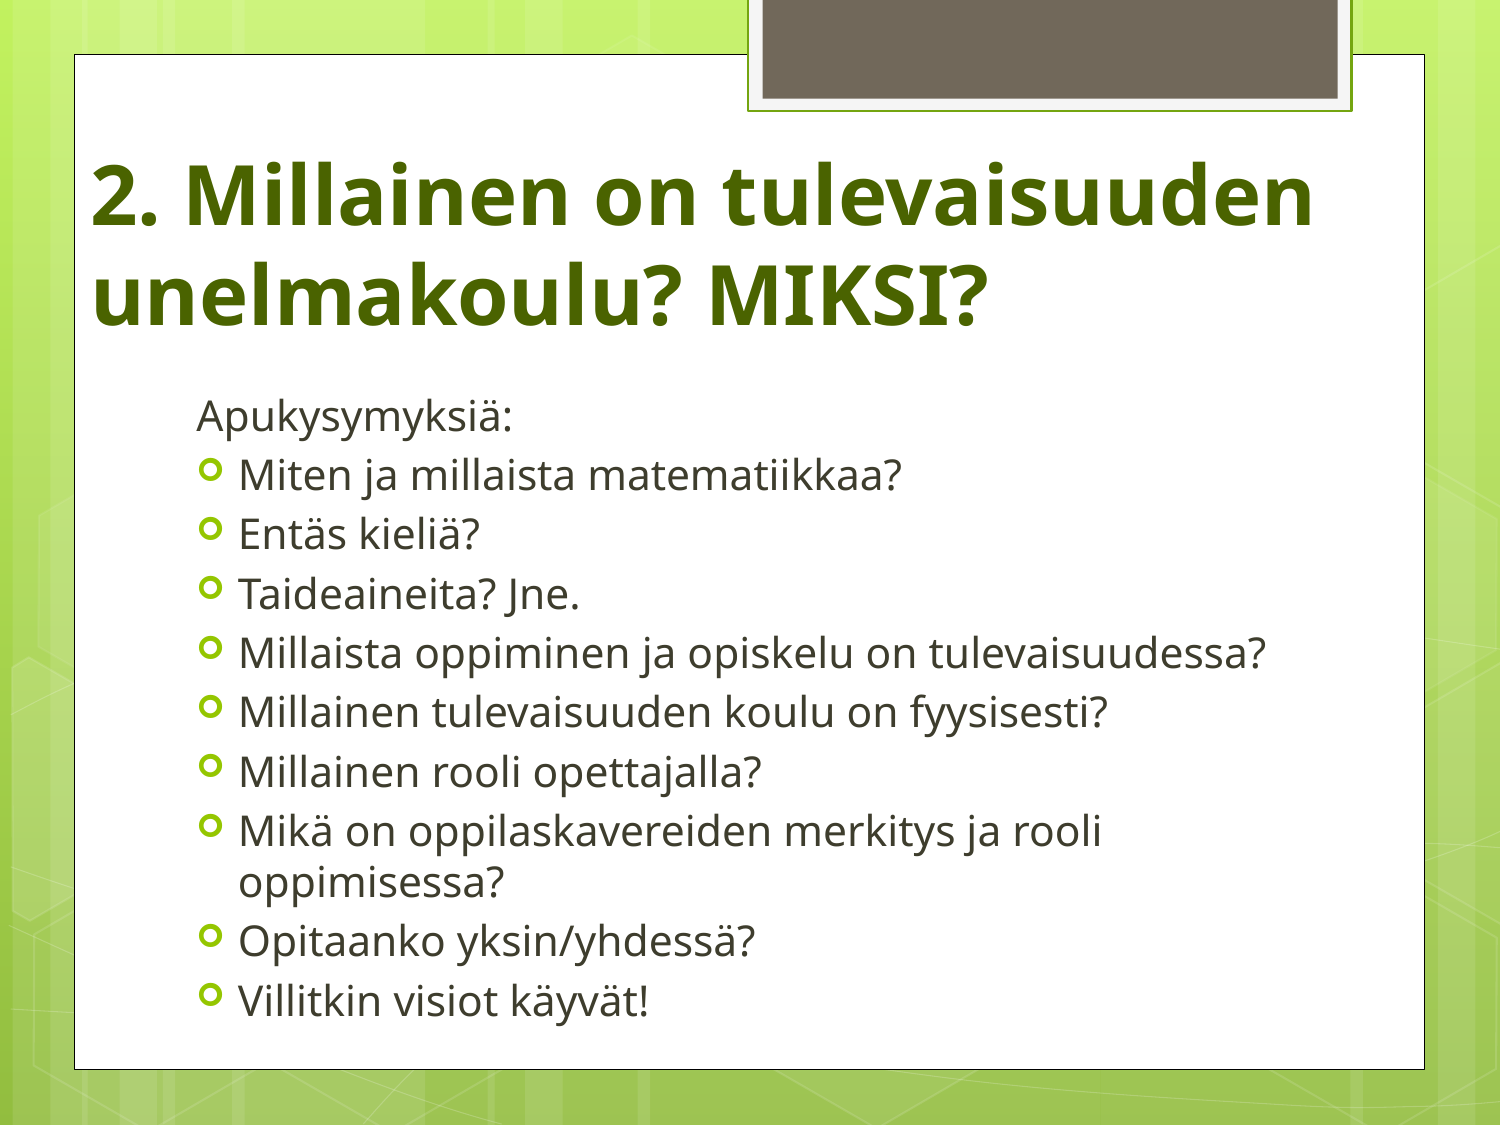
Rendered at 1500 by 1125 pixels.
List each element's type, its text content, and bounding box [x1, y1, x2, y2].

list Apukysymyksiä: Miten ja millaista matematiikkaa? Entäs kieliä? Taideaineita? Jne. Millaista oppiminen ja opiskelu on tulevaisuudessa? Millainen tulevaisuuden koulu on fyysisesti? Millainen rooli opettajalla? Mikä on oppilaskavereiden merkitys ja rooli oppimisessa? Opitaanko yksin/yhdessä? Villitkin visiot käyvät! [171, 381, 1283, 1059]
title 2. Millainen on tulevaisuuden unelmakoulu? MIKSI? [75, 113, 1425, 350]
